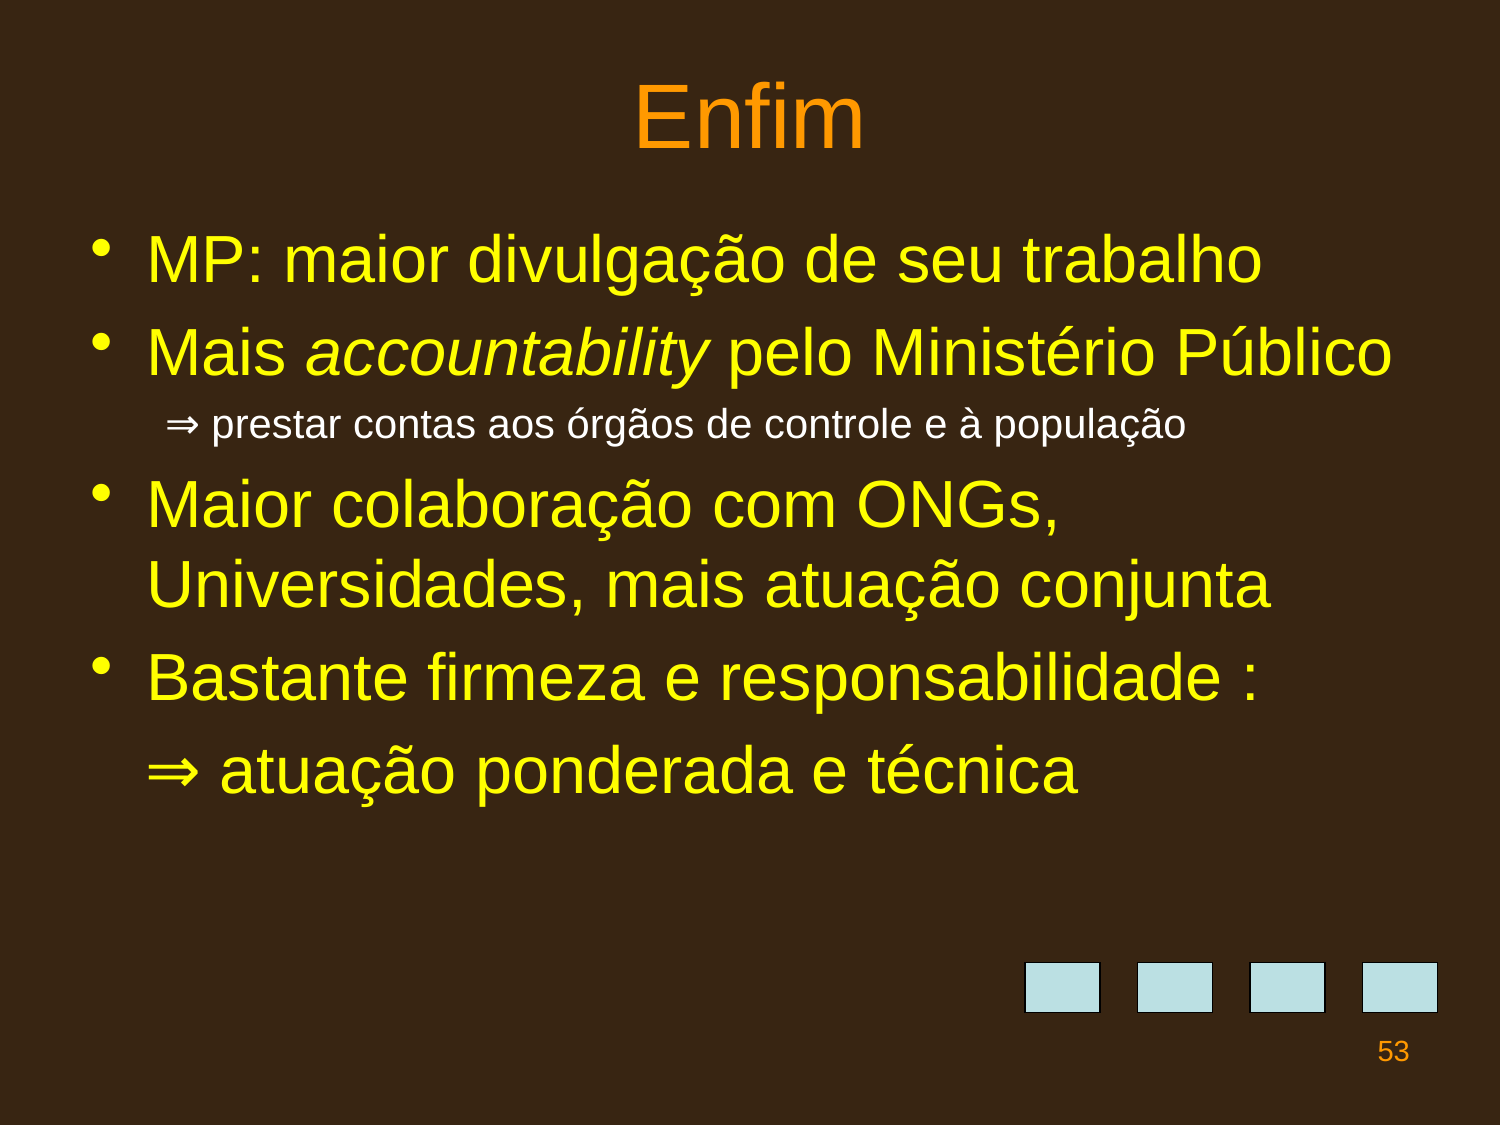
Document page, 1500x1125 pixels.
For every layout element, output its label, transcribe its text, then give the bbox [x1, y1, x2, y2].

slide_number 53 [1074, 1024, 1426, 1103]
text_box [1249, 962, 1438, 1013]
title Enfim [75, 18, 1426, 207]
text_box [1024, 962, 1213, 1013]
list MP: maior divulgação de seu trabalho Mais accountability pelo Ministério Público ⇒ prestar contas aos órgãos de controle e à população Maior colaboração com ONGs, Universidades, mais atuação conjunta Bastante firmeza e responsabilidade : ⇒ atuação ponderada e técnica [75, 208, 1425, 951]
